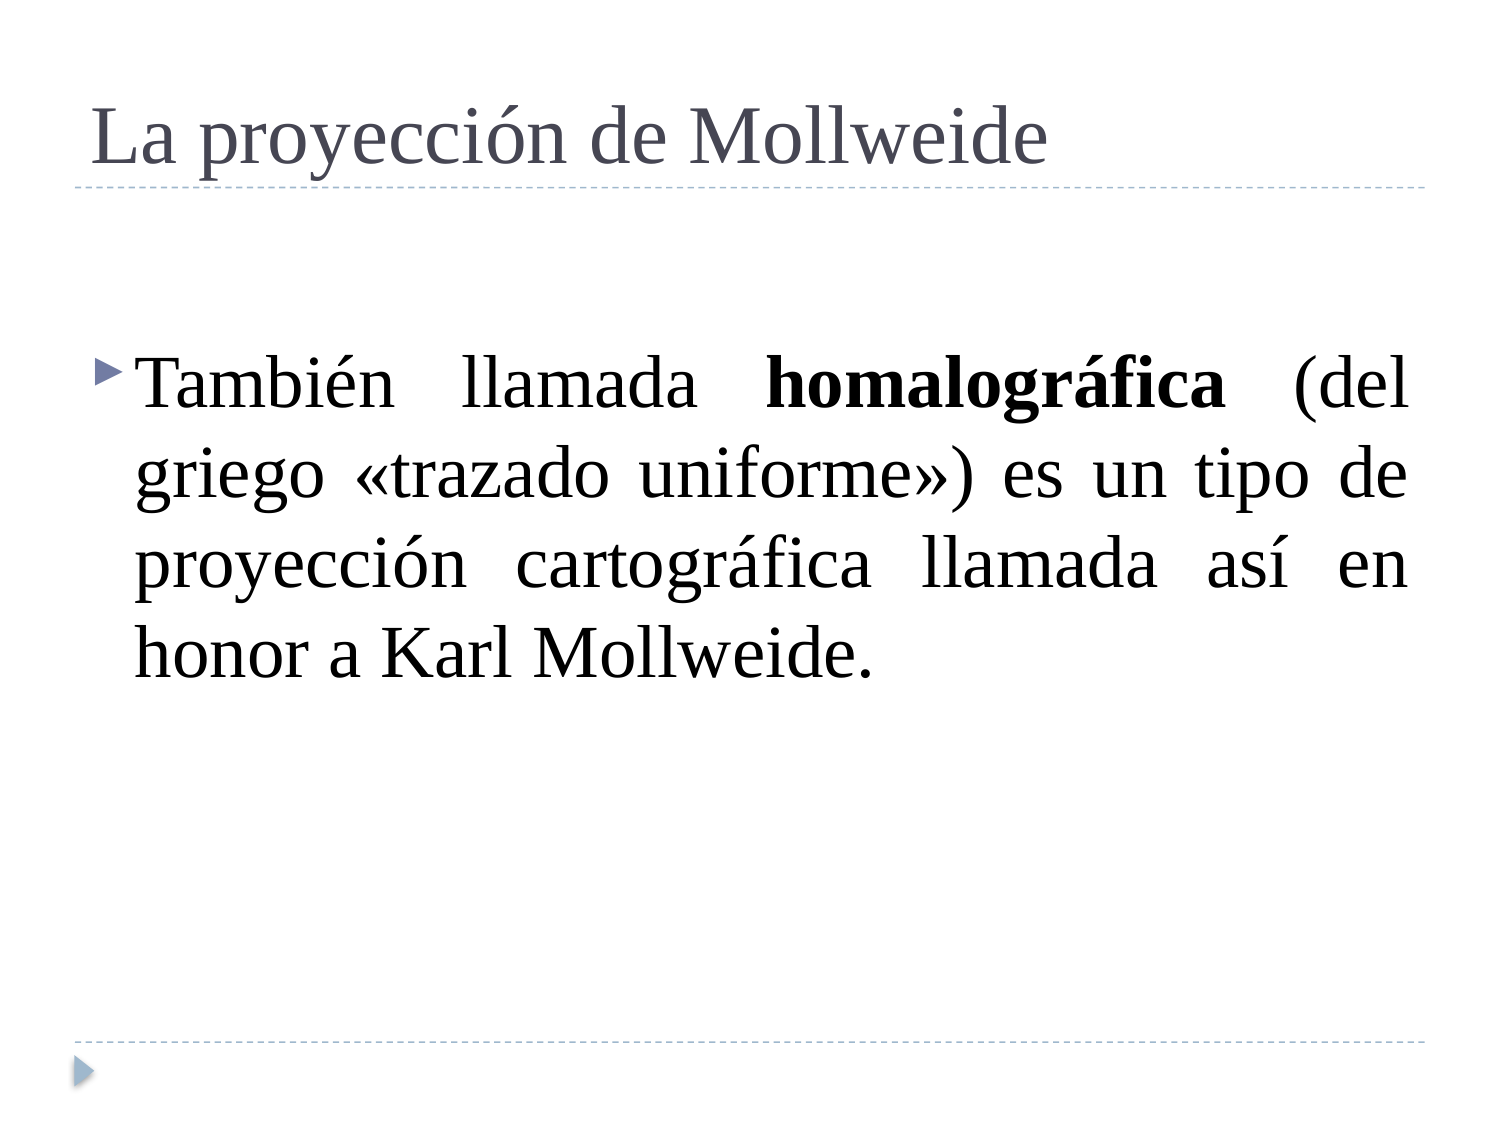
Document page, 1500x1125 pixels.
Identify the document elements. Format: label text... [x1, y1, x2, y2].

title La proyección de Mollweide [74, 24, 1426, 188]
list También llamada homalográfica (del griego «trazado uniforme») es un tipo de proyección cartográfica llamada así en honor a Karl Mollweide. [74, 324, 1426, 1011]
